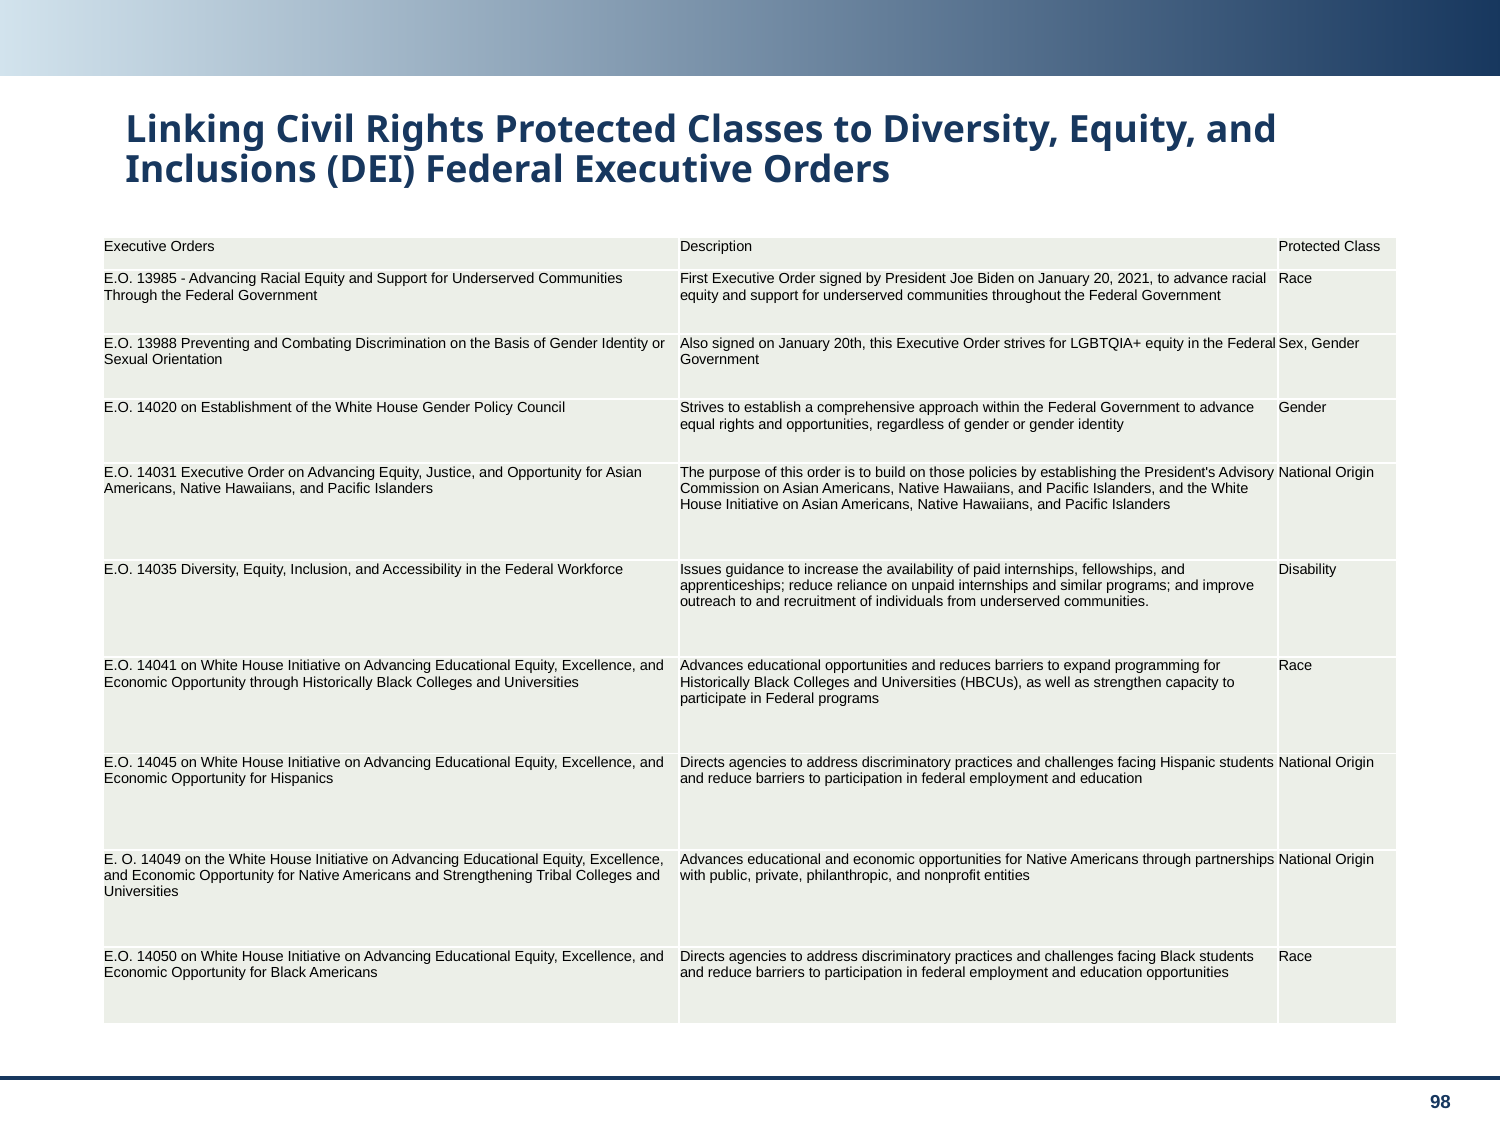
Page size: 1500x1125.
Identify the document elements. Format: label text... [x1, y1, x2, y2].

table_header Protected Class [1279, 238, 1396, 269]
table_cell Race [1279, 271, 1396, 333]
table_cell Issues guidance to increase the availability of paid internships, fellowships, and apprenticeships; reduce reliance on unpaid internships and similar programs; and improve outreach to and recruitment of individuals from underserved communities. [680, 561, 1277, 656]
table_cell E.O. 14050 on White House Initiative on Advancing Educational Equity, Excellence, and Economic Opportunity for Black Americans [104, 948, 678, 1023]
table_cell Advances educational opportunities and reduces barriers to expand programming for Historically Black Colleges and Universities (HBCUs), as well as strengthen capacity to participate in Federal programs [680, 658, 1277, 753]
table_header Executive Orders [104, 238, 678, 269]
table_cell Directs agencies to address discriminatory practices and challenges facing Hispanic students and reduce barriers to participation in federal employment and education [680, 754, 1277, 849]
table_cell Sex, Gender [1279, 335, 1396, 398]
table_cell E.O. 14041 on White House Initiative on Advancing Educational Equity, Excellence, and Economic Opportunity through Historically Black Colleges and Universities [104, 658, 678, 753]
table_cell E.O. 13988 Preventing and Combating Discrimination on the Basis of Gender Identity or Sexual Orientation [104, 335, 678, 398]
table_cell Race [1279, 658, 1396, 753]
table_cell Also signed on January 20th, this Executive Order strives for LGBTQIA+ equity in the Federal Government [680, 335, 1277, 398]
table_cell Gender [1279, 400, 1396, 462]
table_cell First Executive Order signed by President Joe Biden on January 20, 2021, to advance racial equity and support for underserved communities throughout the Federal Government [680, 271, 1277, 333]
table_cell National Origin [1279, 754, 1396, 849]
table_cell E.O. 14031 Executive Order on Advancing Equity, Justice, and Opportunity for Asian Americans, Native Hawaiians, and Pacific Islanders [104, 464, 678, 559]
table_cell E.O. 14035 Diversity, Equity, Inclusion, and Accessibility in the Federal Workforce [104, 561, 678, 656]
table_cell National Origin [1279, 464, 1396, 559]
table_cell Advances educational and economic opportunities for Native Americans through partnerships with public, private, philanthropic, and nonprofit entities [680, 851, 1277, 946]
table_header Description [680, 238, 1277, 269]
table_cell E. O. 14049 on the White House Initiative on Advancing Educational Equity, Excellence, and Economic Opportunity for Native Americans and Strengthening Tribal Colleges and Universities [104, 851, 678, 946]
table_cell E.O. 14020 on Establishment of the White House Gender Policy Council [104, 400, 678, 462]
table_cell Strives to establish a comprehensive approach within the Federal Government to advance equal rights and opportunities, regardless of gender or gender identity [680, 400, 1277, 462]
table_cell Directs agencies to address discriminatory practices and challenges facing Black students and reduce barriers to participation in federal employment and education opportunities [680, 948, 1277, 1023]
table_cell Race [1279, 948, 1396, 1023]
title Linking Civil Rights Protected Classes to Diversity, Equity, and Inclusions (DEI) Federal Executive Orders [110, 102, 1398, 212]
table_cell National Origin [1279, 851, 1396, 946]
table_cell The purpose of this order is to build on those policies by establishing the President's Advisory Commission on Asian Americans, Native Hawaiians, and Pacific Islanders, and the White House Initiative on Asian Americans, Native Hawaiians, and Pacific Islanders [680, 464, 1277, 559]
table_cell E.O. 13985 - Advancing Racial Equity and Support for Underserved Communities Through the Federal Government [104, 271, 678, 333]
table_cell E.O. 14045 on White House Initiative on Advancing Educational Equity, Excellence, and Economic Opportunity for Hispanics [104, 754, 678, 849]
table_cell Disability [1279, 561, 1396, 656]
